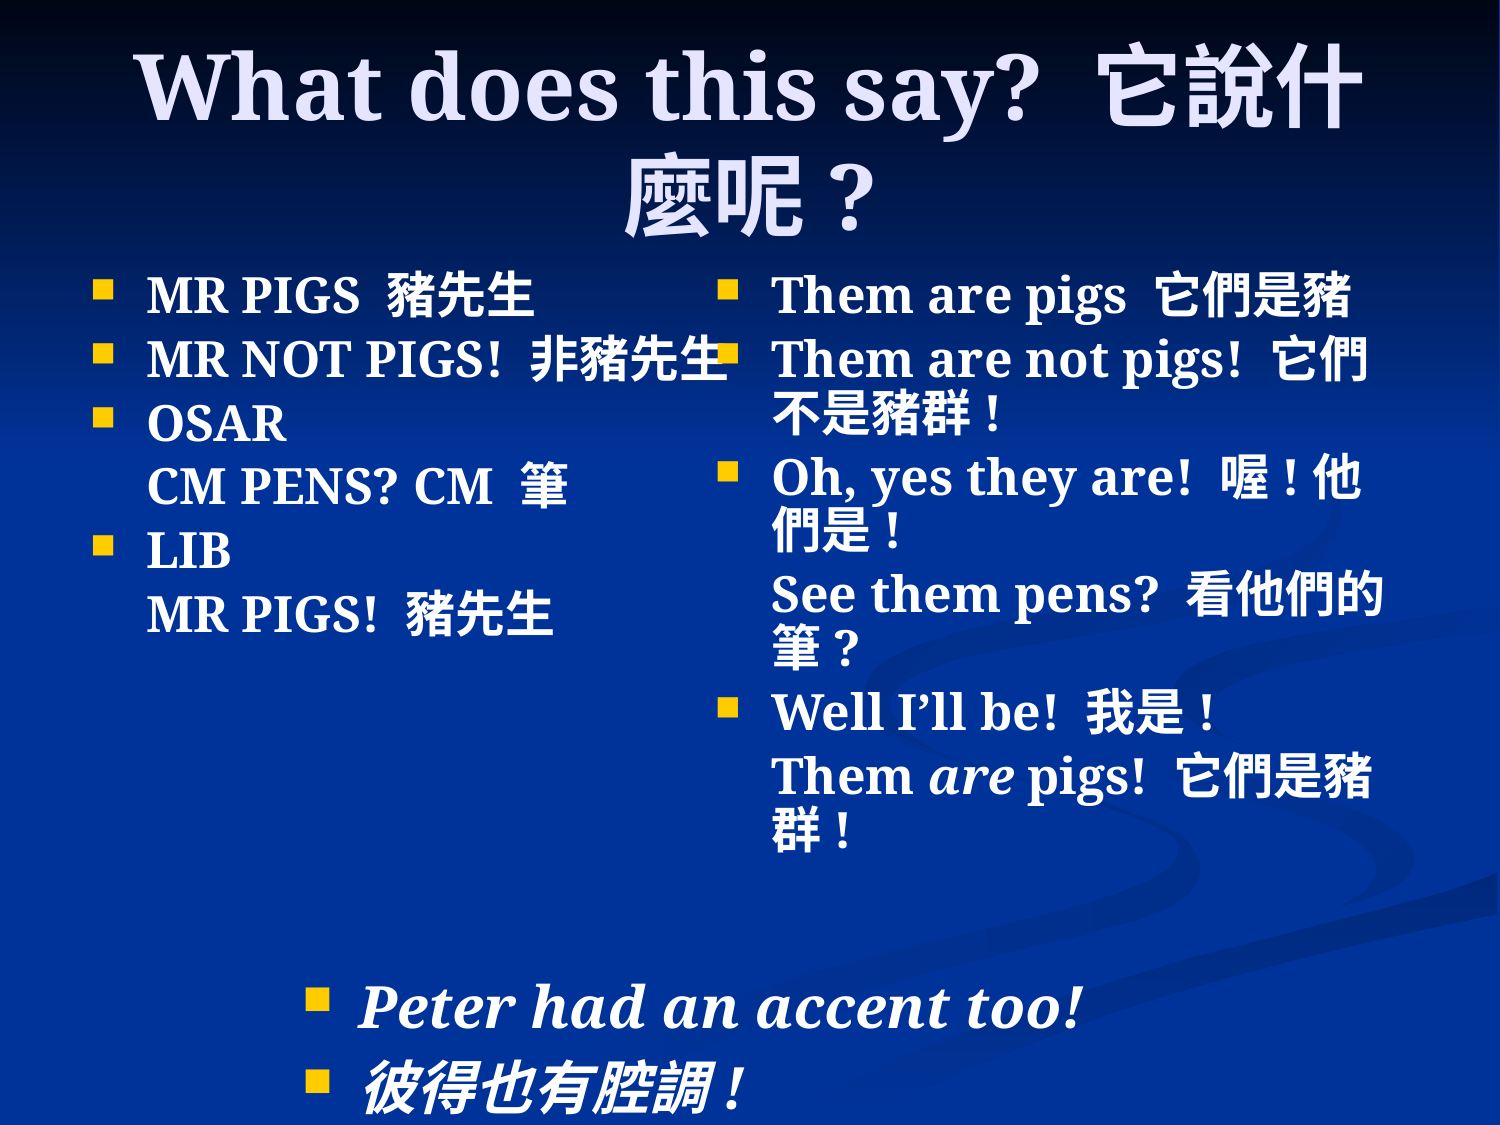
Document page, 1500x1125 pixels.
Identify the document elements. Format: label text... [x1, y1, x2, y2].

list Them are pigs 它們是豬 Them are not pigs! 它們不是豬群! Oh, yes they are! 喔!他們是! See them pens? 看他們的筆? Well I’ll be! 我是! Them are pigs! 它們是豬群! [699, 262, 1425, 1005]
list MR PIGS 豬先生 MR NOT PIGS! 非豬先生 OSAR CM PENS? CM 筆 LIB MR PIGS! 豬先生 [75, 262, 699, 1005]
text_box Peter had an accent too! 彼得也有腔調! [287, 962, 1150, 1088]
title What does this say? 它說什麼呢? [75, 45, 1425, 233]
